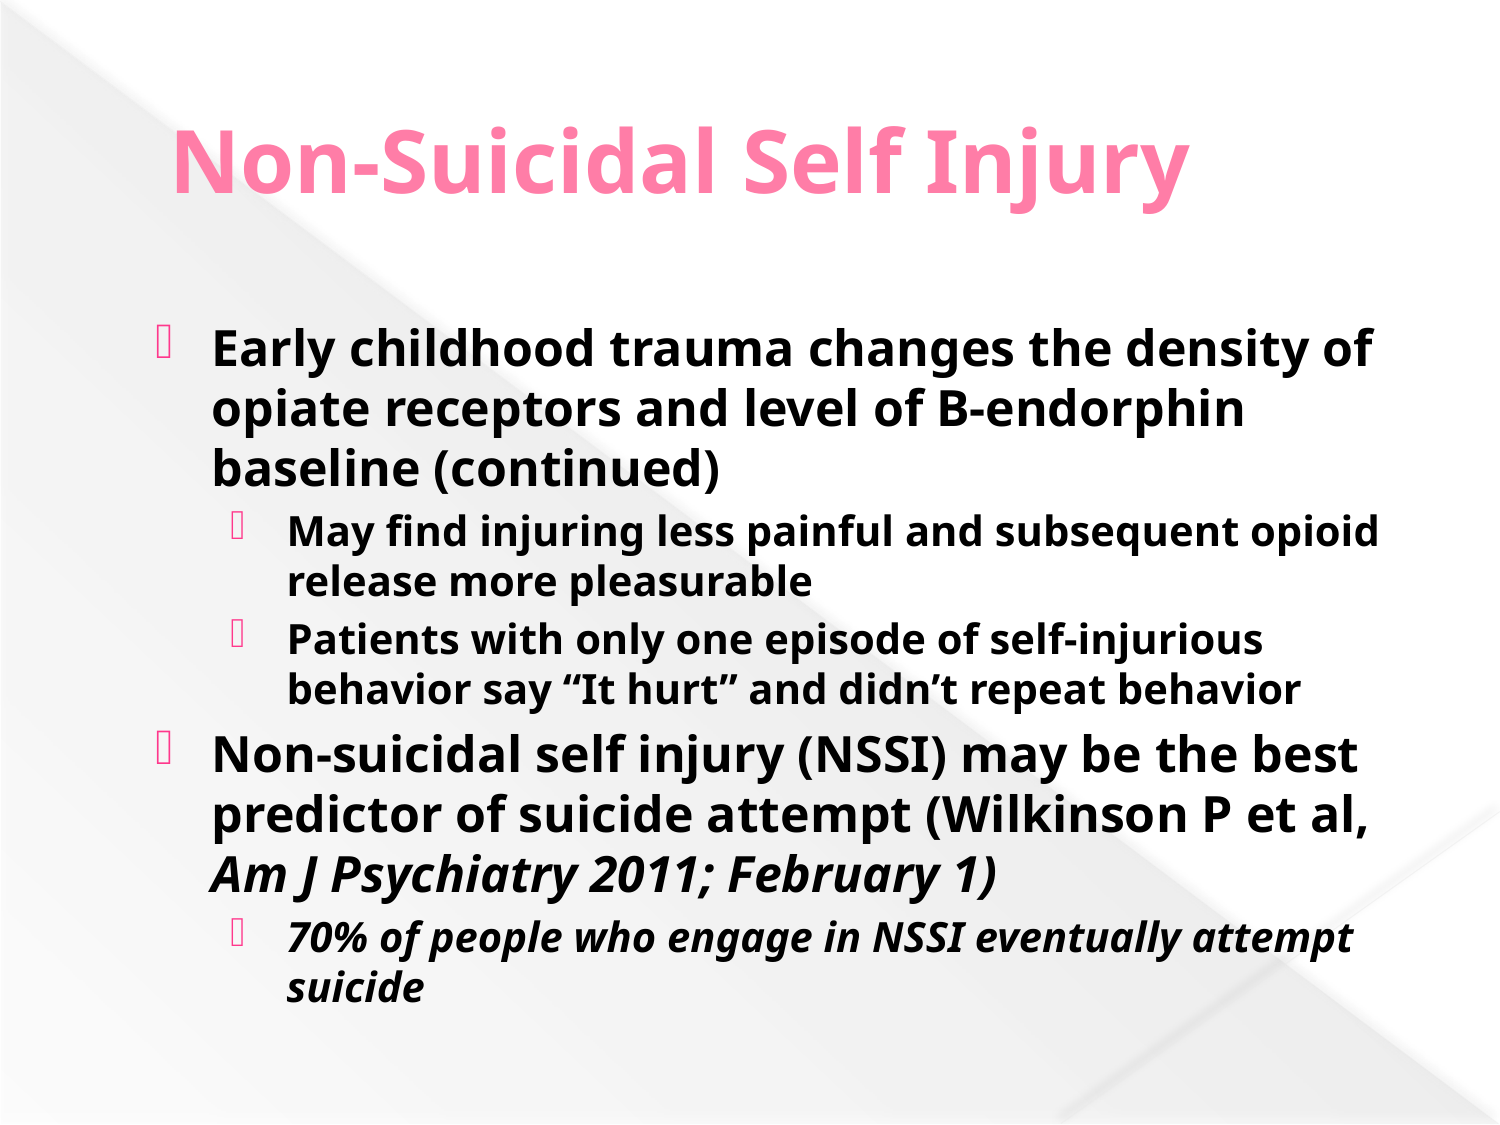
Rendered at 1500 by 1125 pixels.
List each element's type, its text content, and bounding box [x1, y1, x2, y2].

title Non-Suicidal Self Injury [75, 43, 1425, 274]
list Early childhood trauma changes the density of opiate receptors and level of B-endorphin baseline (continued) May find injuring less painful and subsequent opioid release more pleasurable Patients with only one episode of self-injurious behavior say “It hurt” and didn’t repeat behavior Non-suicidal self injury (NSSI) may be the best predictor of suicide attempt (Wilkinson P et al, Am J Psychiatry 2011; February 1) 70% of people who engage in NSSI eventually attempt suicide [75, 308, 1425, 1059]
